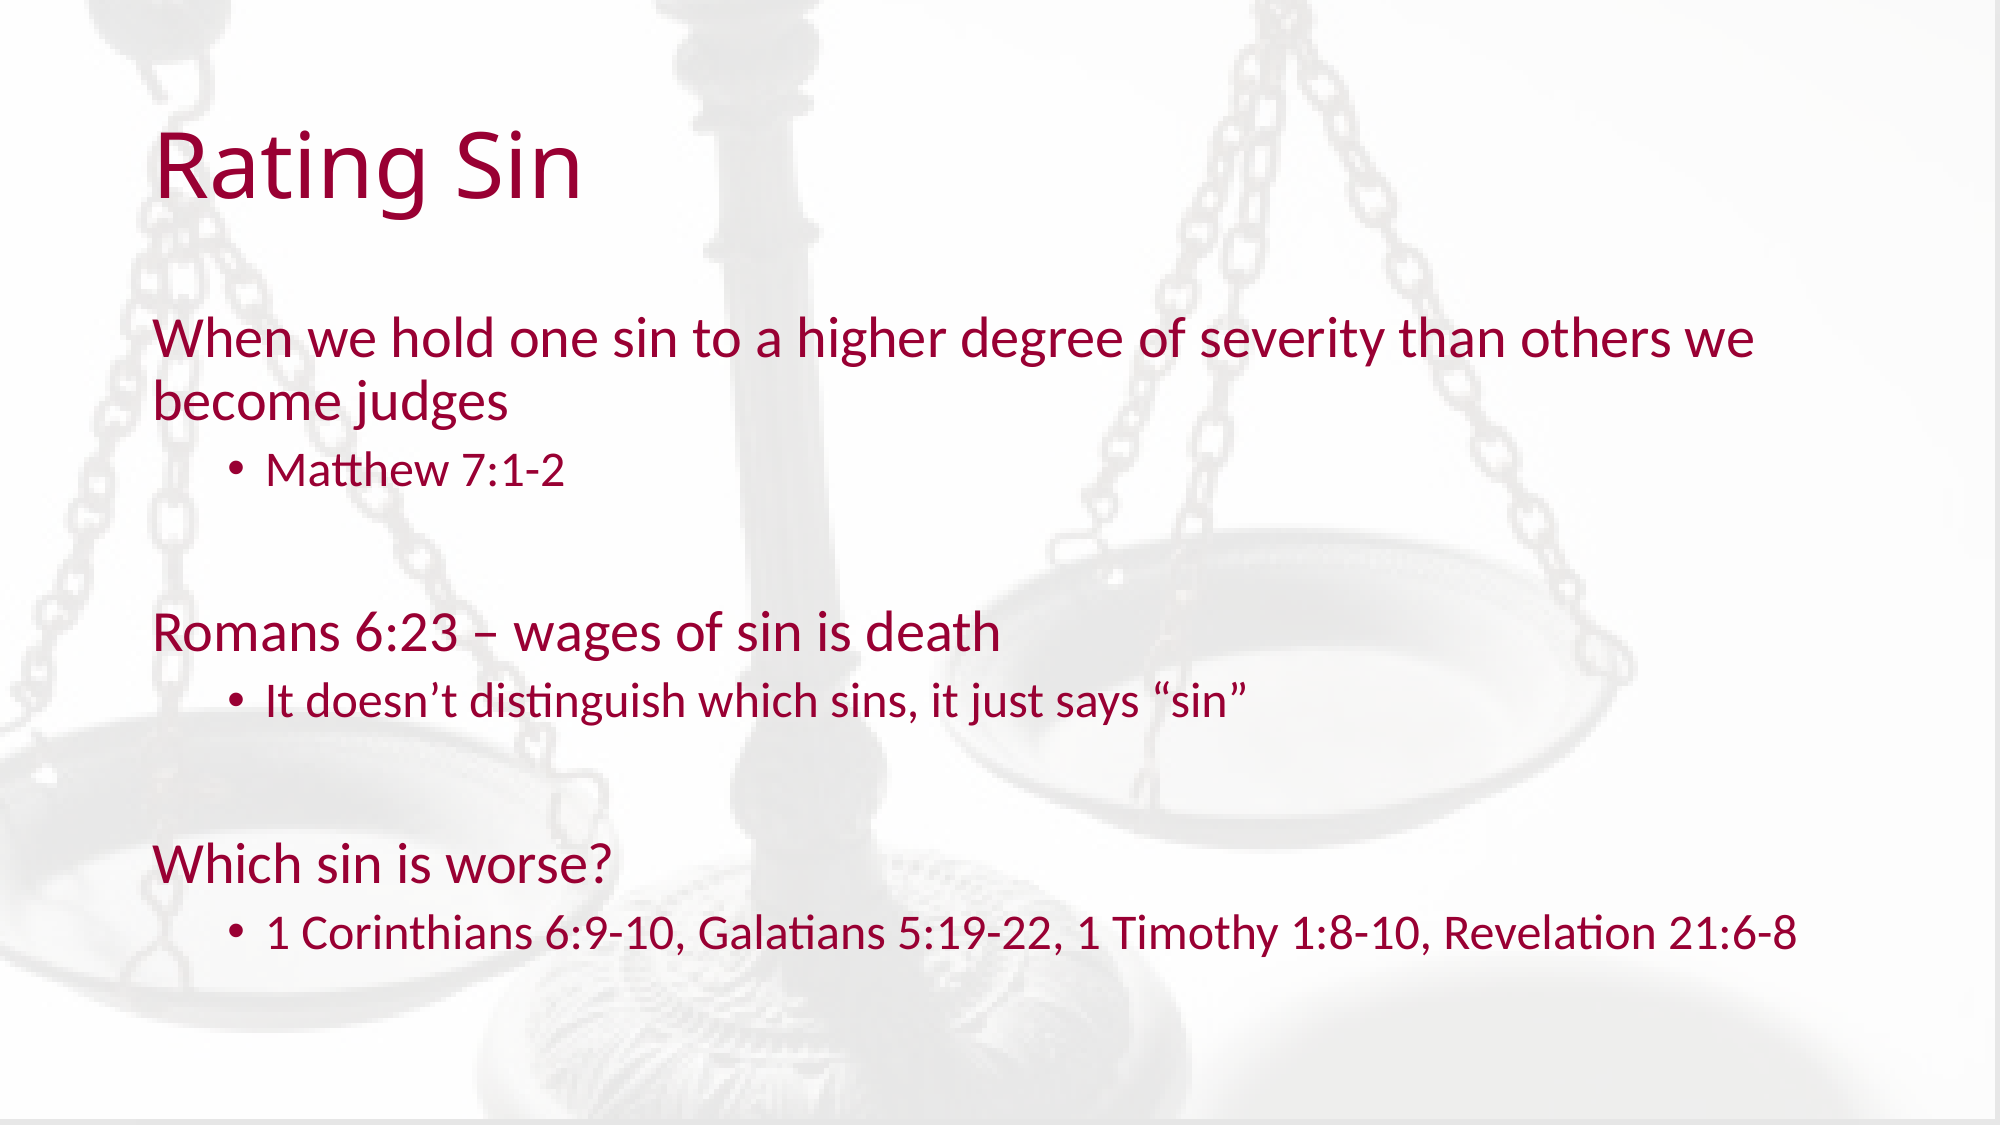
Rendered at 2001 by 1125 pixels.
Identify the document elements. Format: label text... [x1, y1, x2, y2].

list When we hold one sin to a higher degree of severity than others we become judges Matthew 7:1-2 Romans 6:23 – wages of sin is death It doesn’t distinguish which sins, it just says “sin” Which sin is worse? 1 Corinthians 6:9-10, Galatians 5:19-22, 1 Timothy 1:8-10, Revelation 21:6-8 [137, 299, 1863, 1014]
title Rating Sin [137, 59, 1863, 278]
